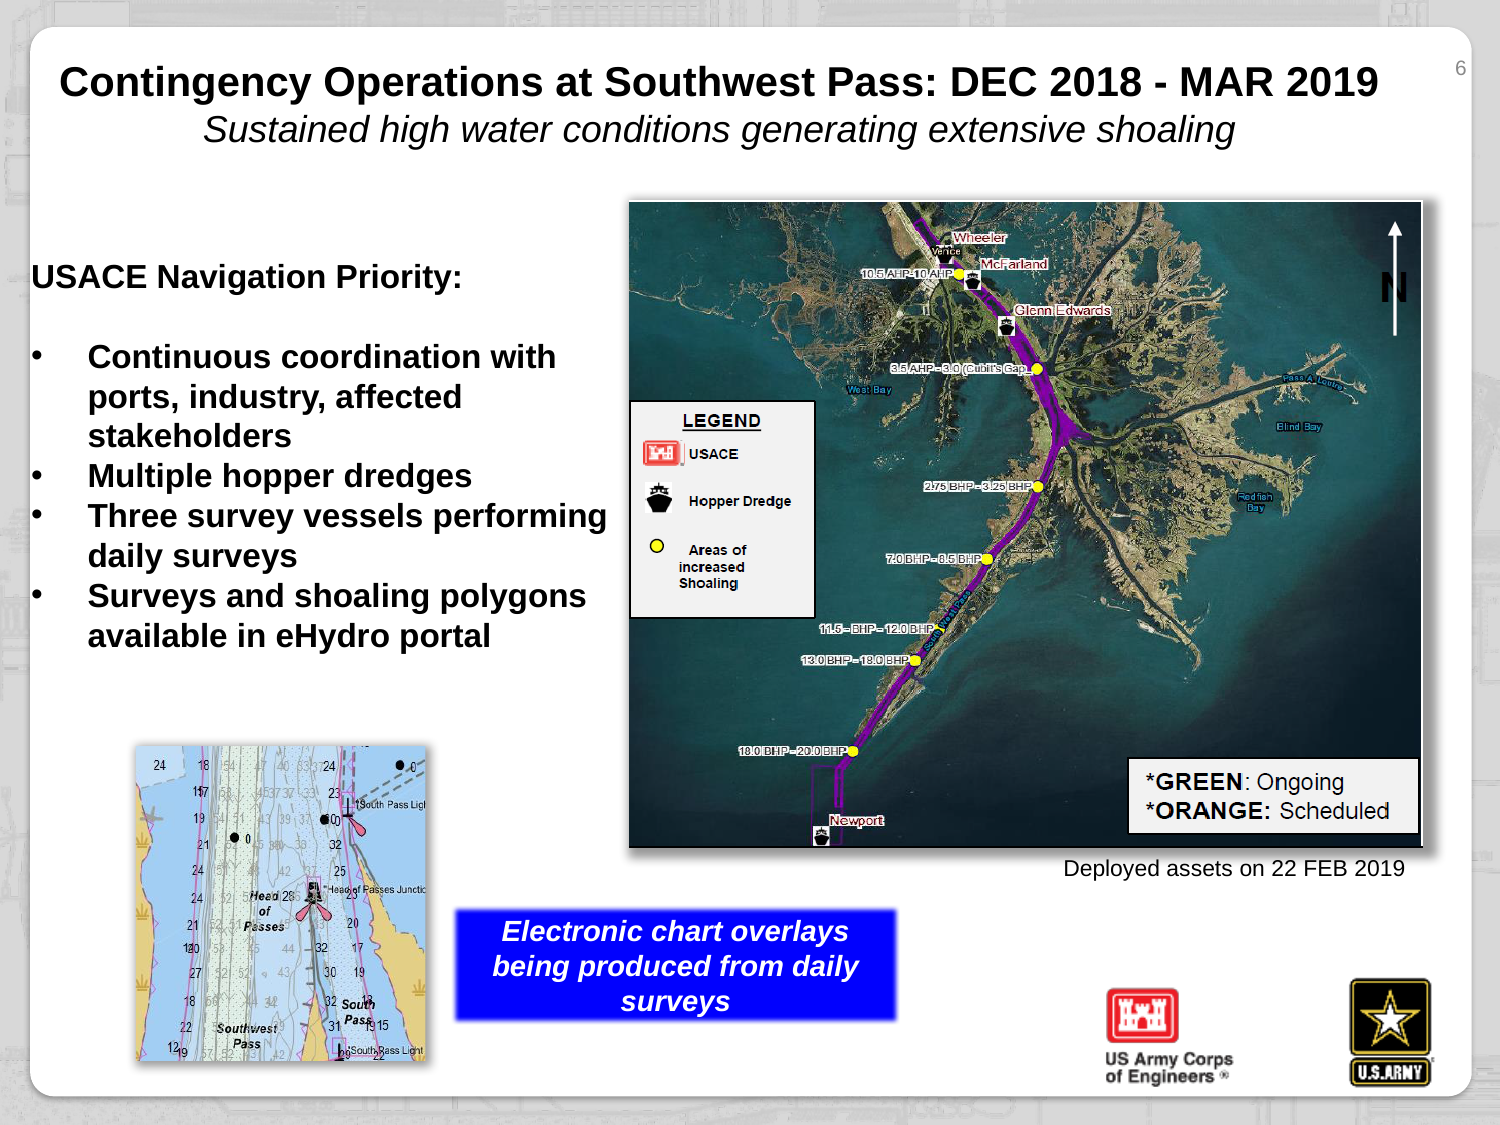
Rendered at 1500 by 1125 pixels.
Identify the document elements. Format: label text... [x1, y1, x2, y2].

slide_number 6 [1362, 37, 1482, 98]
text_box USACE Navigation Priority: Continuous coordination with ports, industry, affected stakeholders Multiple hopper dredges Three survey vessels performing daily surveys Surveys and shoaling polygons available in eHydro portal [16, 247, 623, 662]
picture [0, 0, 1500, 1125]
text_box Deployed assets on 22 FEB 2019 [1048, 856, 1421, 889]
text_box Contingency Operations at Southwest Pass: DEC 2018 - MAR 2019 Sustained high water conditions generating extensive shoaling [16, 47, 1423, 158]
text_box Electronic chart overlays being produced from daily surveys [460, 914, 893, 1018]
